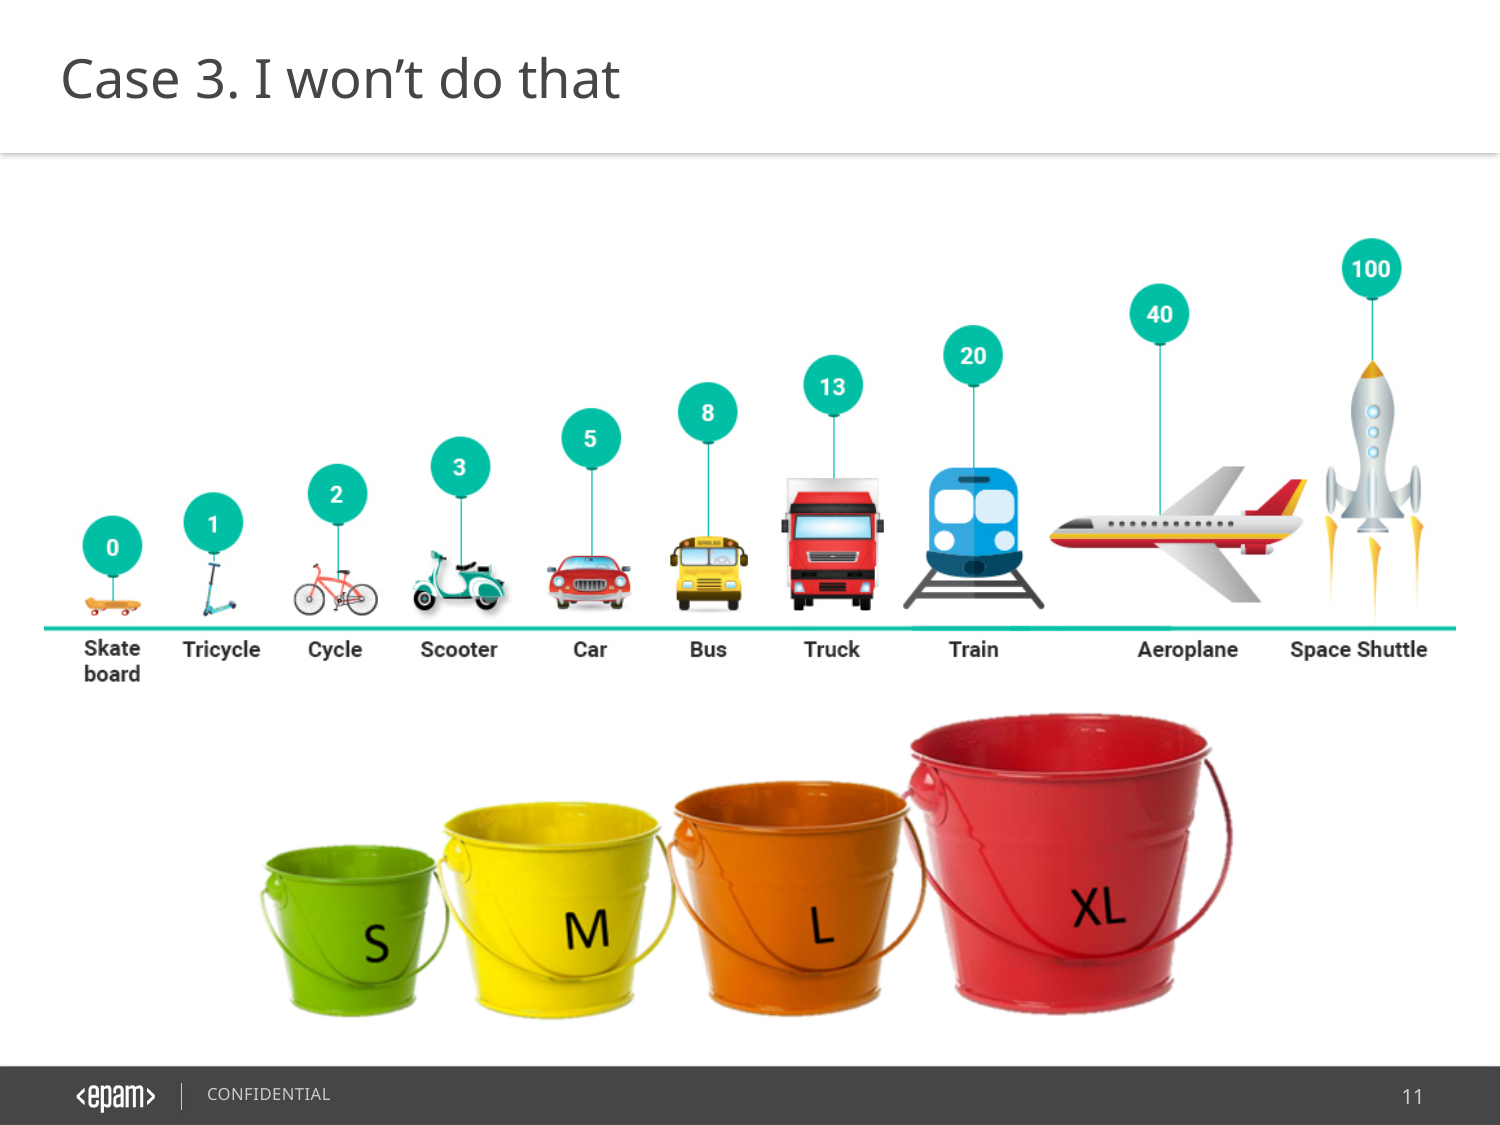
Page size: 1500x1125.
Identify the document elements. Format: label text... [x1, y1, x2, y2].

list Case 3. I won’t do that [0, 0, 1500, 153]
picture [76, 1085, 155, 1113]
picture [249, 693, 1251, 1036]
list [44, 206, 1456, 731]
